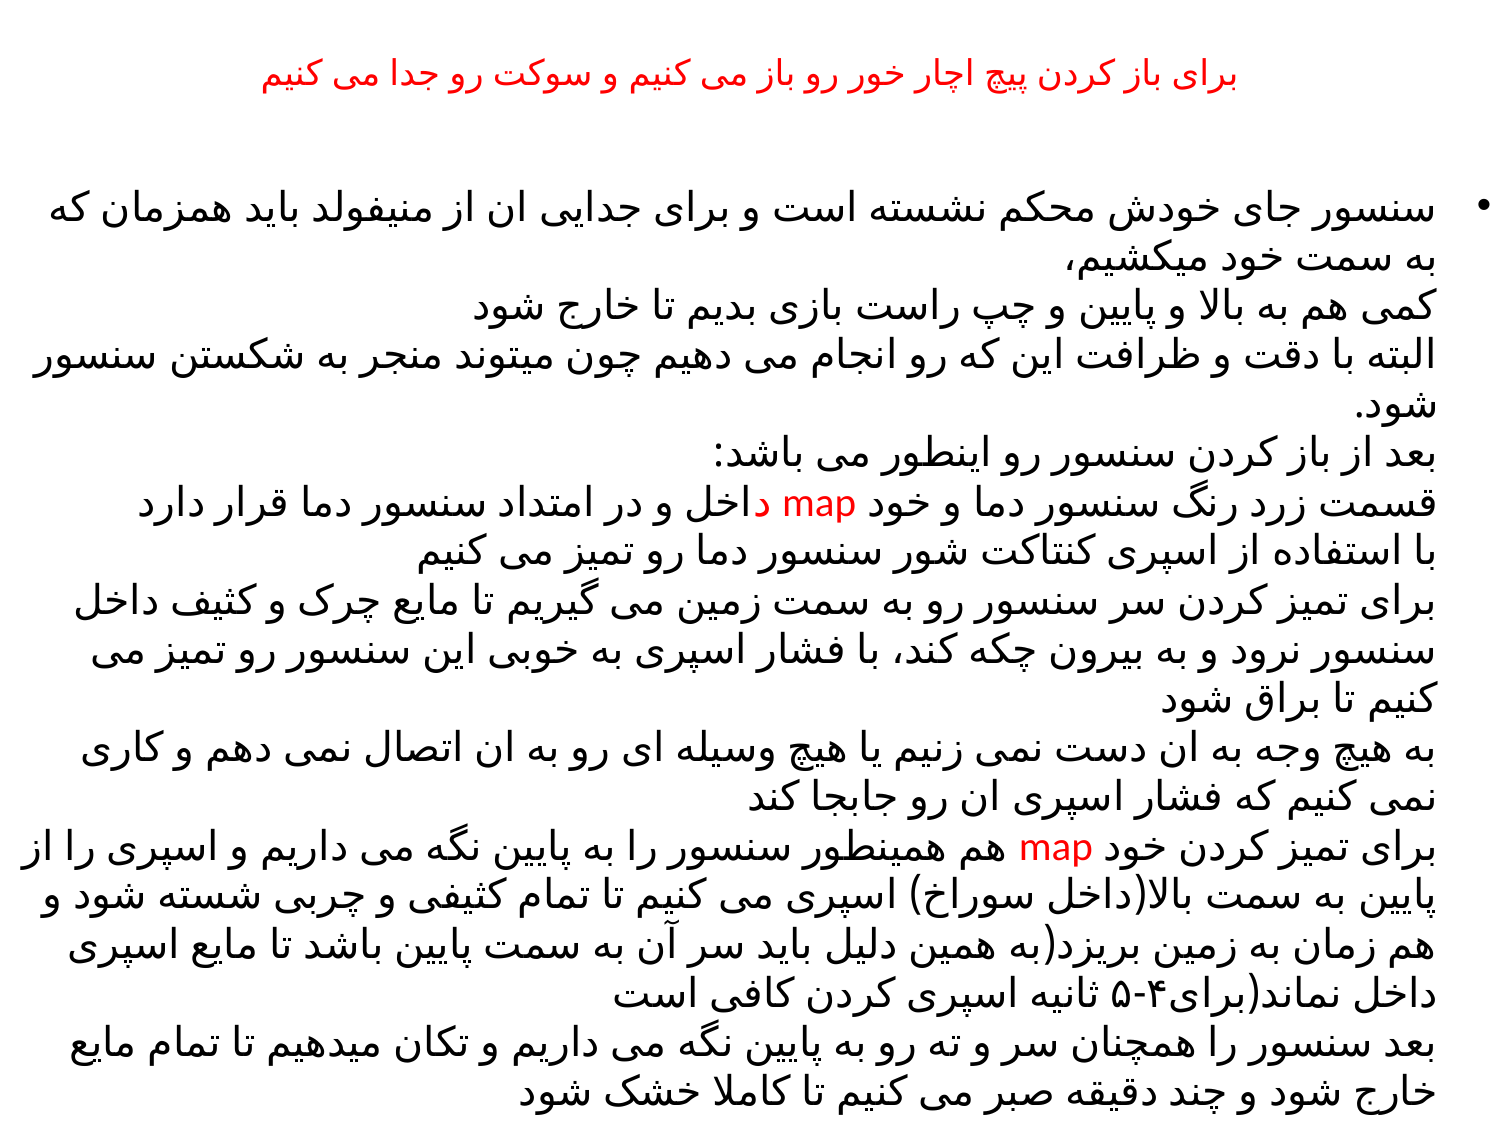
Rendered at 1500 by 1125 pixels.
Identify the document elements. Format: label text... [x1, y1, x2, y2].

list سنسور جای خودش محکم نشسته است و برای جدایی ان از منیفولد باید همزمان که به سمت خود میکشیم، کمی هم به بالا و پایین و چپ راست بازی بدیم تا خارج شود البته با دقت و ظرافت این که رو انجام می دهیم چون میتوند منجر به شکستن سنسور شود. بعد از باز کردن سنسور رو اینطور می باشد: قسمت زرد رنگ سنسور دما و خود map داخل و در امتداد سنسور دما قرار دارد با استفاده از اسپری کنتاکت شور سنسور دما رو تمیز می کنیم برای تمیز کردن سر سنسور رو به سمت زمین می گیریم تا مایع چرک و کثیف داخل سنسور نرود و به بیرون چکه کند، با فشار اسپری به خوبی این سنسور رو تمیز می کنیم تا براق شود به هیچ وجه به ان دست نمی زنیم یا هیچ وسیله ای رو به ان اتصال نمی دهم و کاری نمی کنیم که فشار اسپری ان رو جابجا کند برای تمیز کردن خود map هم همینطور سنسور را به پایین نگه می داریم و اسپری را از پایین به سمت بالا(داخل سوراخ) اسپری می کنیم تا تمام کثیفی و چربی شسته شود و هم زمان به زمین بریزد(به همین دلیل باید سر آن به سمت پایین باشد تا مایع اسپری داخل نماند(برای۴-۵ ثانیه اسپری کردن کافی است بعد سنسور را همچنان سر و ته رو به پایین نگه می داریم و تکان میدهیم تا تمام مایع خارج شود و چند دقیقه صبر می کنیم تا کاملا خشک شود [0, 172, 1500, 1125]
title برای باز کردن پیچ اچار خور رو باز می کنیم و سوکت رو جدا می کنیم [0, 0, 1500, 161]
